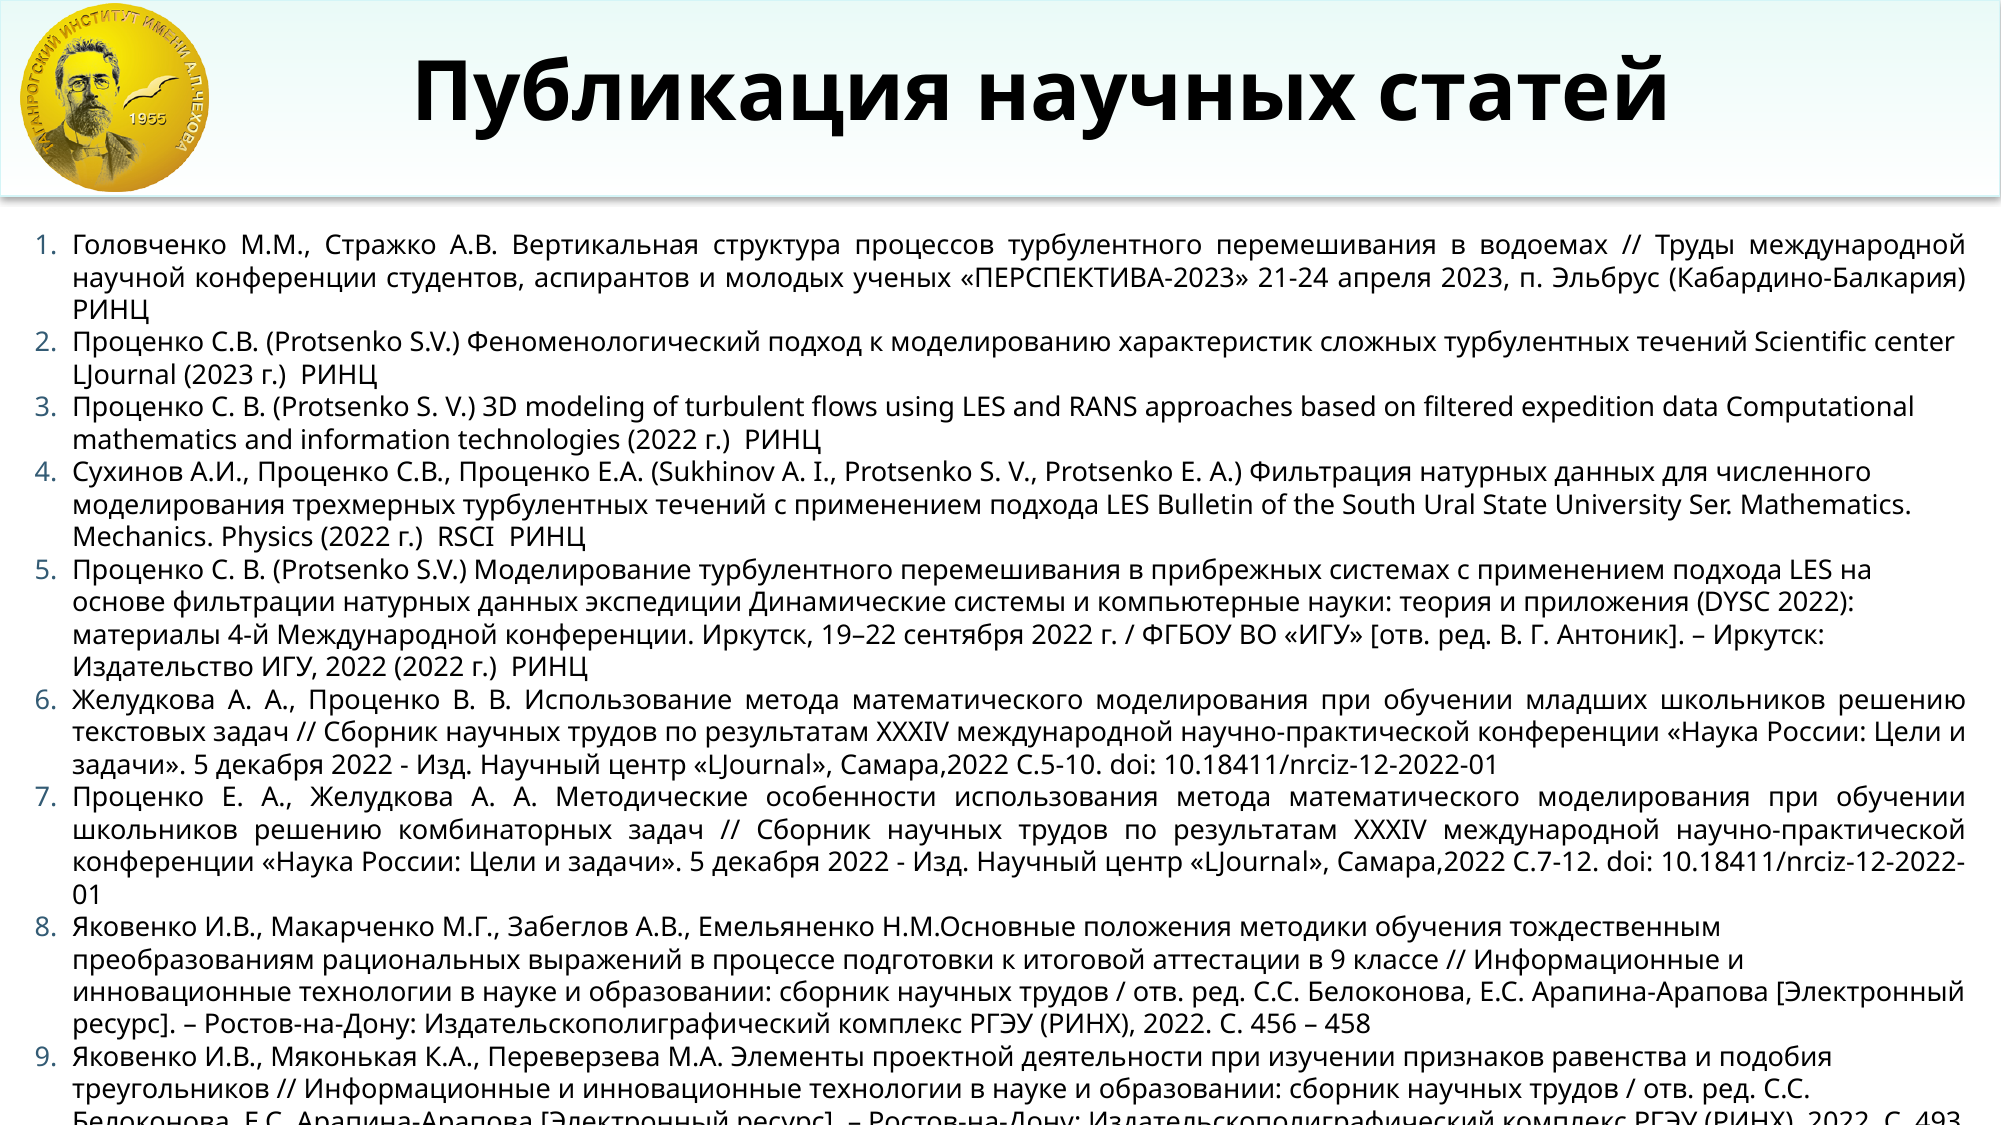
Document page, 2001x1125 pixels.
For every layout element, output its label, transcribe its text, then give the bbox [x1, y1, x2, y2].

title Публикация научных статей [255, 47, 1828, 128]
list Головченко М.М., Стражко А.В. Вертикальная структура процессов турбулентного перемешивания в водоемах // Труды международной научной конференции студентов, аспирантов и молодых ученых «ПЕРСПЕКТИВА-2023» 21-24 апреля 2023, п. Эльбрус (Кабардино-Балкария) РИНЦ Проценко С.В. (Protsenko S.V.) Феноменологический подход к моделированию характеристик сложных турбулентных течений Scientific center LJournal (2023 г.) РИНЦ Проценко С. В. (Protsenko S. V.) 3D modeling of turbulent flows using LES and RANS approaches based on filtered expedition data Computational mathematics and information technologies (2022 г.) РИНЦ Сухинов А.И., Проценко С.В., Проценко Е.А. (Sukhinov A. I., Protsenko S. V., Protsenko E. A.) Фильтрация натурных данных для численного моделирования трехмерных турбулентных течений с применением подхода LES Bulletin of the South Ural State University Ser. Mathematics. Mechanics. Physics (2022 г.) RSCI РИНЦ Проценко С. В. (Protsenko S.V.) Моделирование турбулентного перемешивания в прибрежных системах с применением подхода LES на основе фильтрации натурных данных экспедиции Динамические системы и компьютерные науки: теория и приложения (DYSC 2022): материалы 4-й Международной конференции. Иркутск, 19–22 сентября 2022 г. / ФГБОУ ВО «ИГУ» [отв. ред. В. Г. Антоник]. – Иркутск: Издательство ИГУ, 2022 (2022 г.) РИНЦ Желудкова А. А., Проценко В. В. Использование метода математического моделирования при обучении младших школьников решению текстовых задач // Сборник научных трудов по результатам XXXIV международной научно-практической конференции «Наука России: Цели и задачи». 5 декабря 2022 - Изд. Научный центр «LJournal», Самара,2022 С.5-10. doi: 10.18411/nrciz-12-2022-01 Проценко Е. А., Желудкова А. А. Методические особенности использования метода математического моделирования при обучении школьников решению комбинаторных задач // Сборник научных трудов по результатам XXXIV международной научно-практической конференции «Наука России: Цели и задачи». 5 декабря 2022 - Изд. Научный центр «LJournal», Самара,2022 С.7-12. doi: 10.18411/nrciz-12-2022-01 Яковенко И.В., Макарченко М.Г., Забеглов А.В., Емельяненко Н.М.Основные положения методики обучения тождественным преобразованиям рациональных выражений в процессе подготовки к итоговой аттестации в 9 классе // Информационные и инновационные технологии в науке и образовании: сборник научных трудов / отв. ред. С.С. Белоконова, Е.С. Арапина-Арапова [Электронный ресурс]. – Ростов-на-Дону: Издательскополиграфический комплекс РГЭУ (РИНХ), 2022. С. 456 – 458 Яковенко И.В., Мяконькая К.А., Переверзева М.А. Элементы проектной деятельности при изучении признаков равенства и подобия треугольников // Информационные и инновационные технологии в науке и образовании: сборник научных трудов / отв. ред. С.С. Белоконова, Е.С. Арапина-Арапова [Электронный ресурс]. – Ростов-на-Дону: Издательскополиграфический комплекс РГЭУ (РИНХ), 2022. С. 493 – 498 Яковенко И.В., Михайличенко В.Г. Использование дидактических материалов при обучении теме «Обыкновенные дроби» // Вестник Таганрогского института имени А.П. Чехова. 2022. № 2. С. 72 – 78. [19, 219, 1981, 983]
picture [20, 3, 209, 192]
